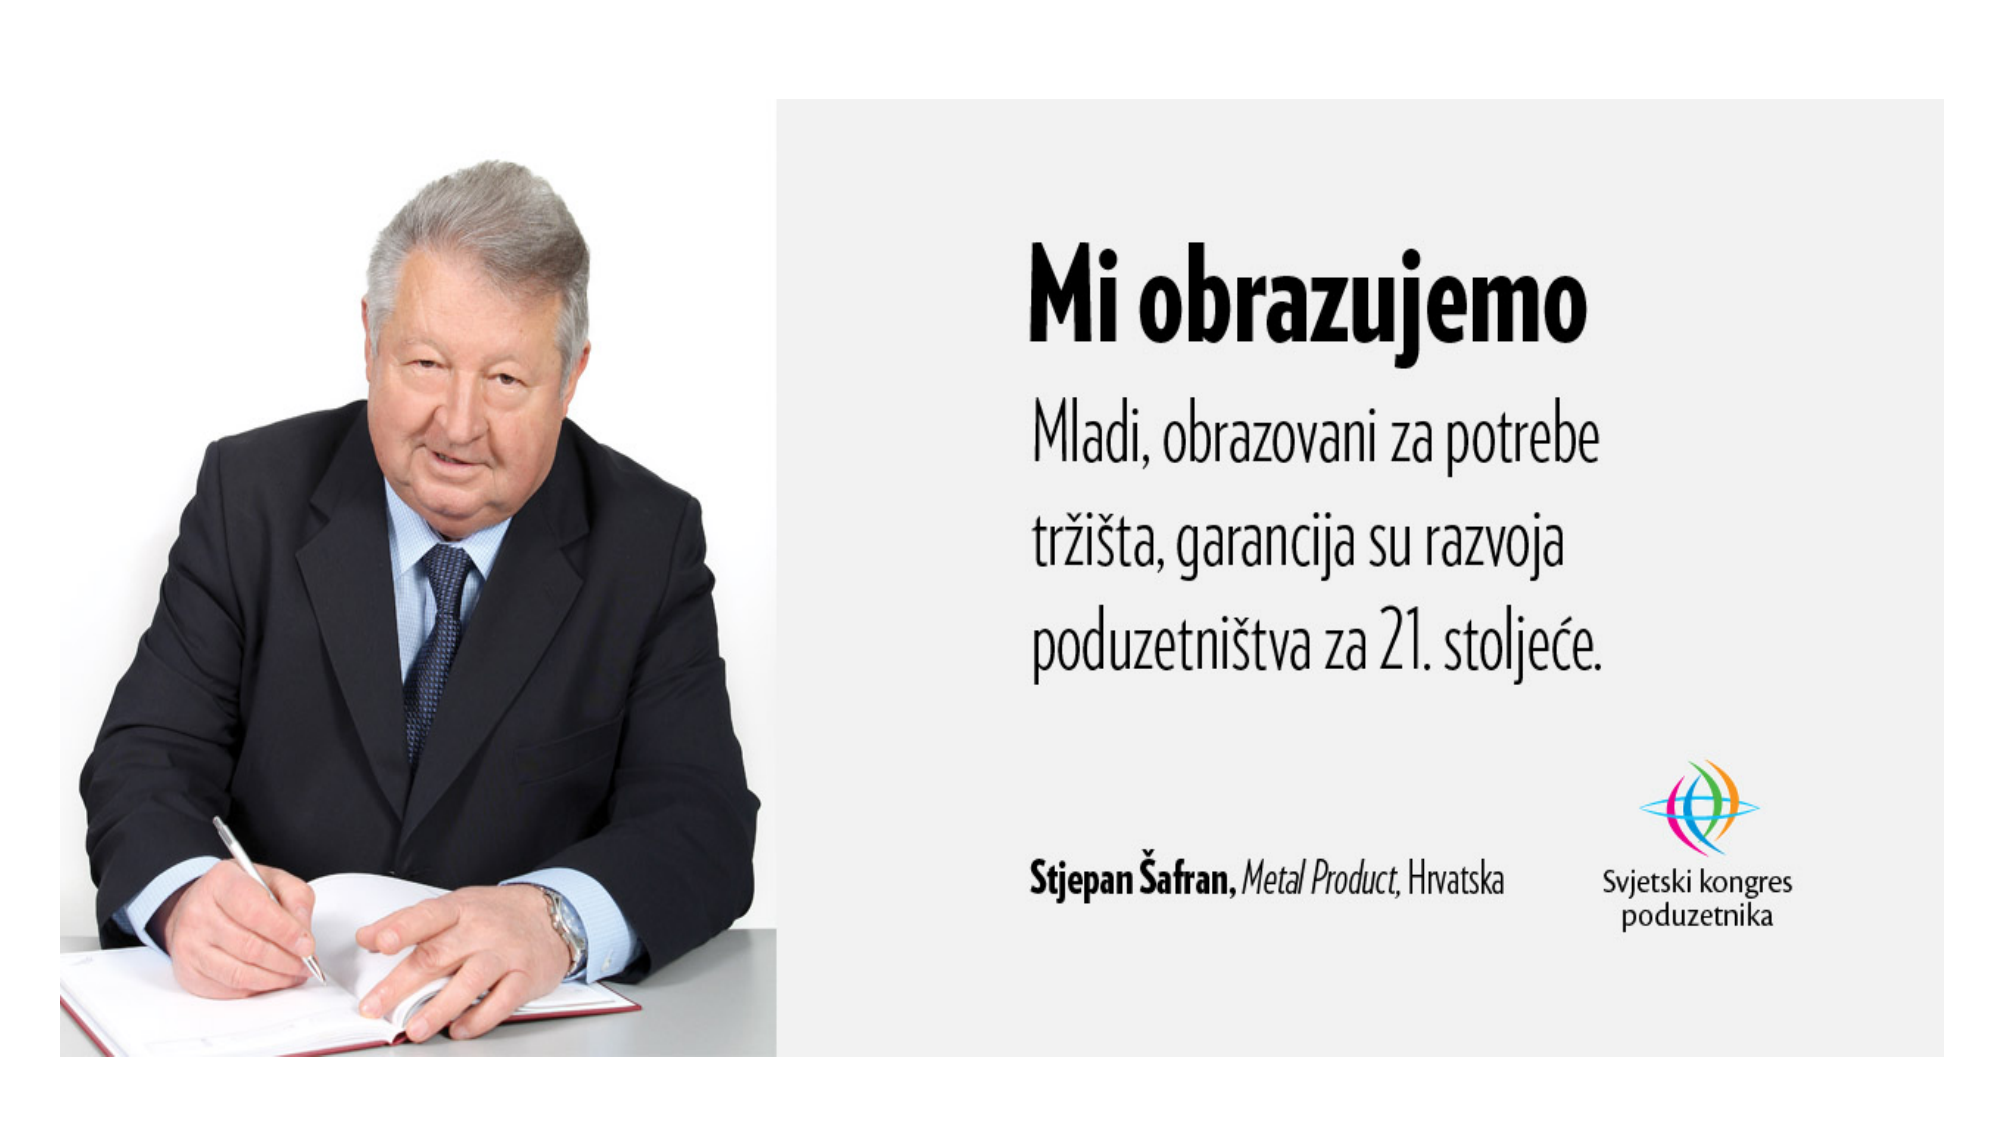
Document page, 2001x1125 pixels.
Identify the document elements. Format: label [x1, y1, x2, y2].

picture [60, 99, 1944, 1057]
